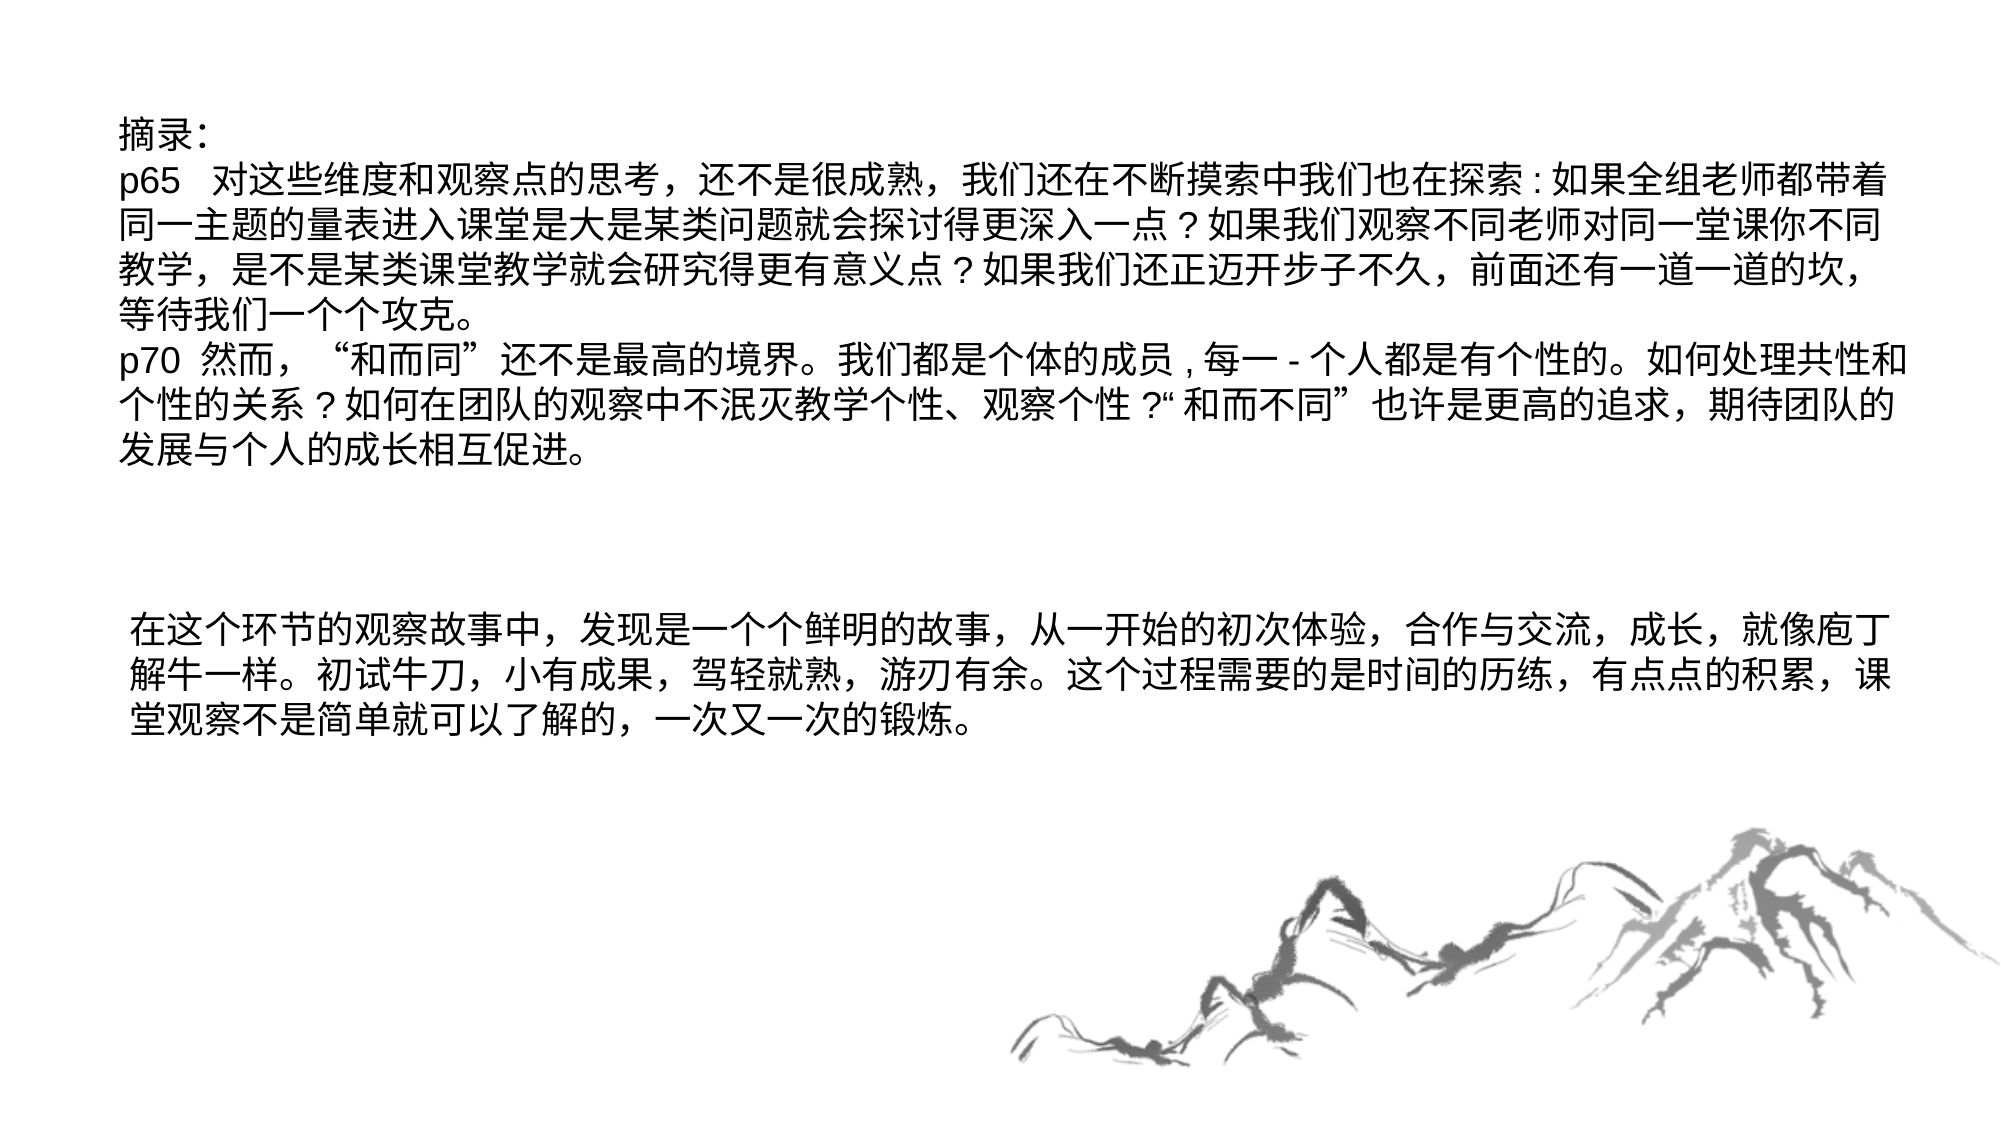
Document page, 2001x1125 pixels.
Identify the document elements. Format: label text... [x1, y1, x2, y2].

text_box 在这个环节的观察故事中，发现是一个个鲜明的故事，从一开始的初次体验，合作与交流，成长，就像庖丁解牛一样。初试牛刀，小有成果，驾轻就熟，游刃有余。这个过程需要的是时间的历练，有点点的积累，课堂观察不是简单就可以了解的，一次又一次的锻炼。 [114, 598, 1918, 749]
text_box 摘录： p65 对这些维度和观察点的思考，还不是很成熟，我们还在不断摸索中我们也在探索:如果全组老师都带着同一主题的量表进入课堂是大是某类问题就会探讨得更深入一点?如果我们观察不同老师对同一堂课你不同教学，是不是某类课堂教学就会研究得更有意义点?如果我们还正迈开步子不久，前面还有一道一道的坎，等待我们一个个攻克。 p70 然而，“和而同”还不是最高的境界。我们都是个体的成员,每一-个人都是有个性的。如何处理共性和个性的关系?如何在团队的观察中不泯灭教学个性、观察个性?“和而不同”也许是更高的追求，期待团队的发展与个人的成长相互促进。 [103, 103, 1933, 478]
picture [945, 807, 2001, 1099]
